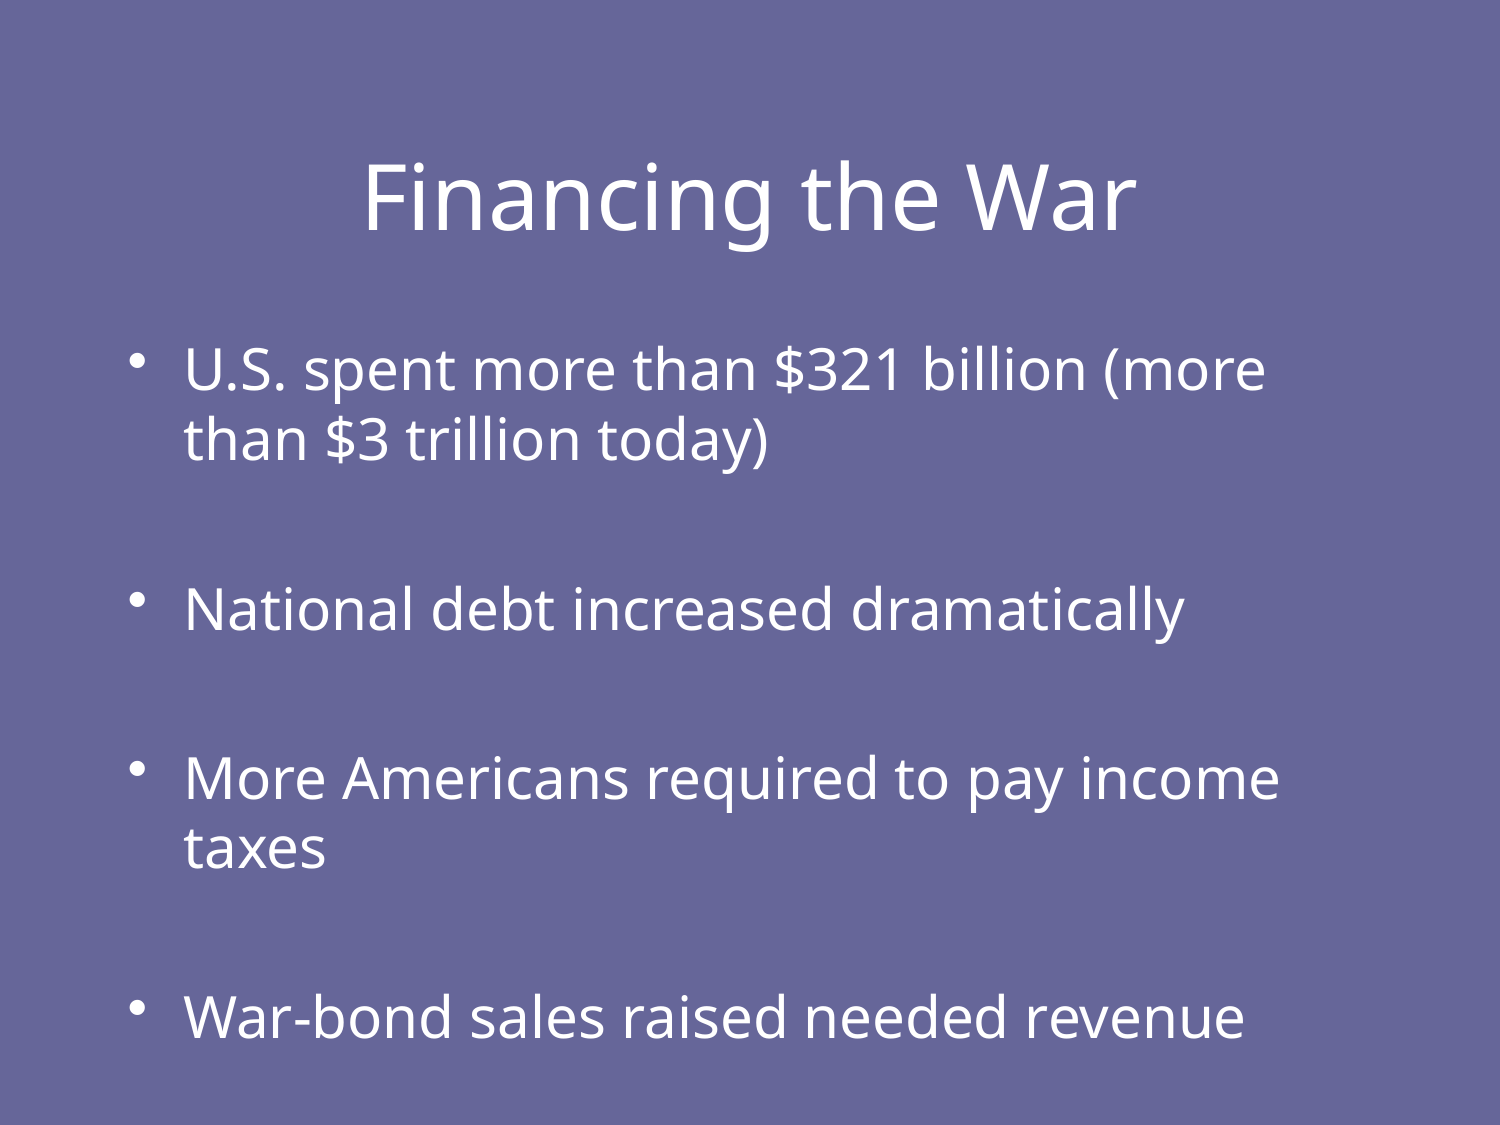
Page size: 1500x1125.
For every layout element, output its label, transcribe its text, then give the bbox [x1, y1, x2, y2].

title Financing the War [112, 99, 1388, 288]
list U.S. spent more than $321 billion (more than $3 trillion today) National debt increased dramatically More Americans required to pay income taxes War-bond sales raised needed revenue [112, 324, 1388, 1000]
